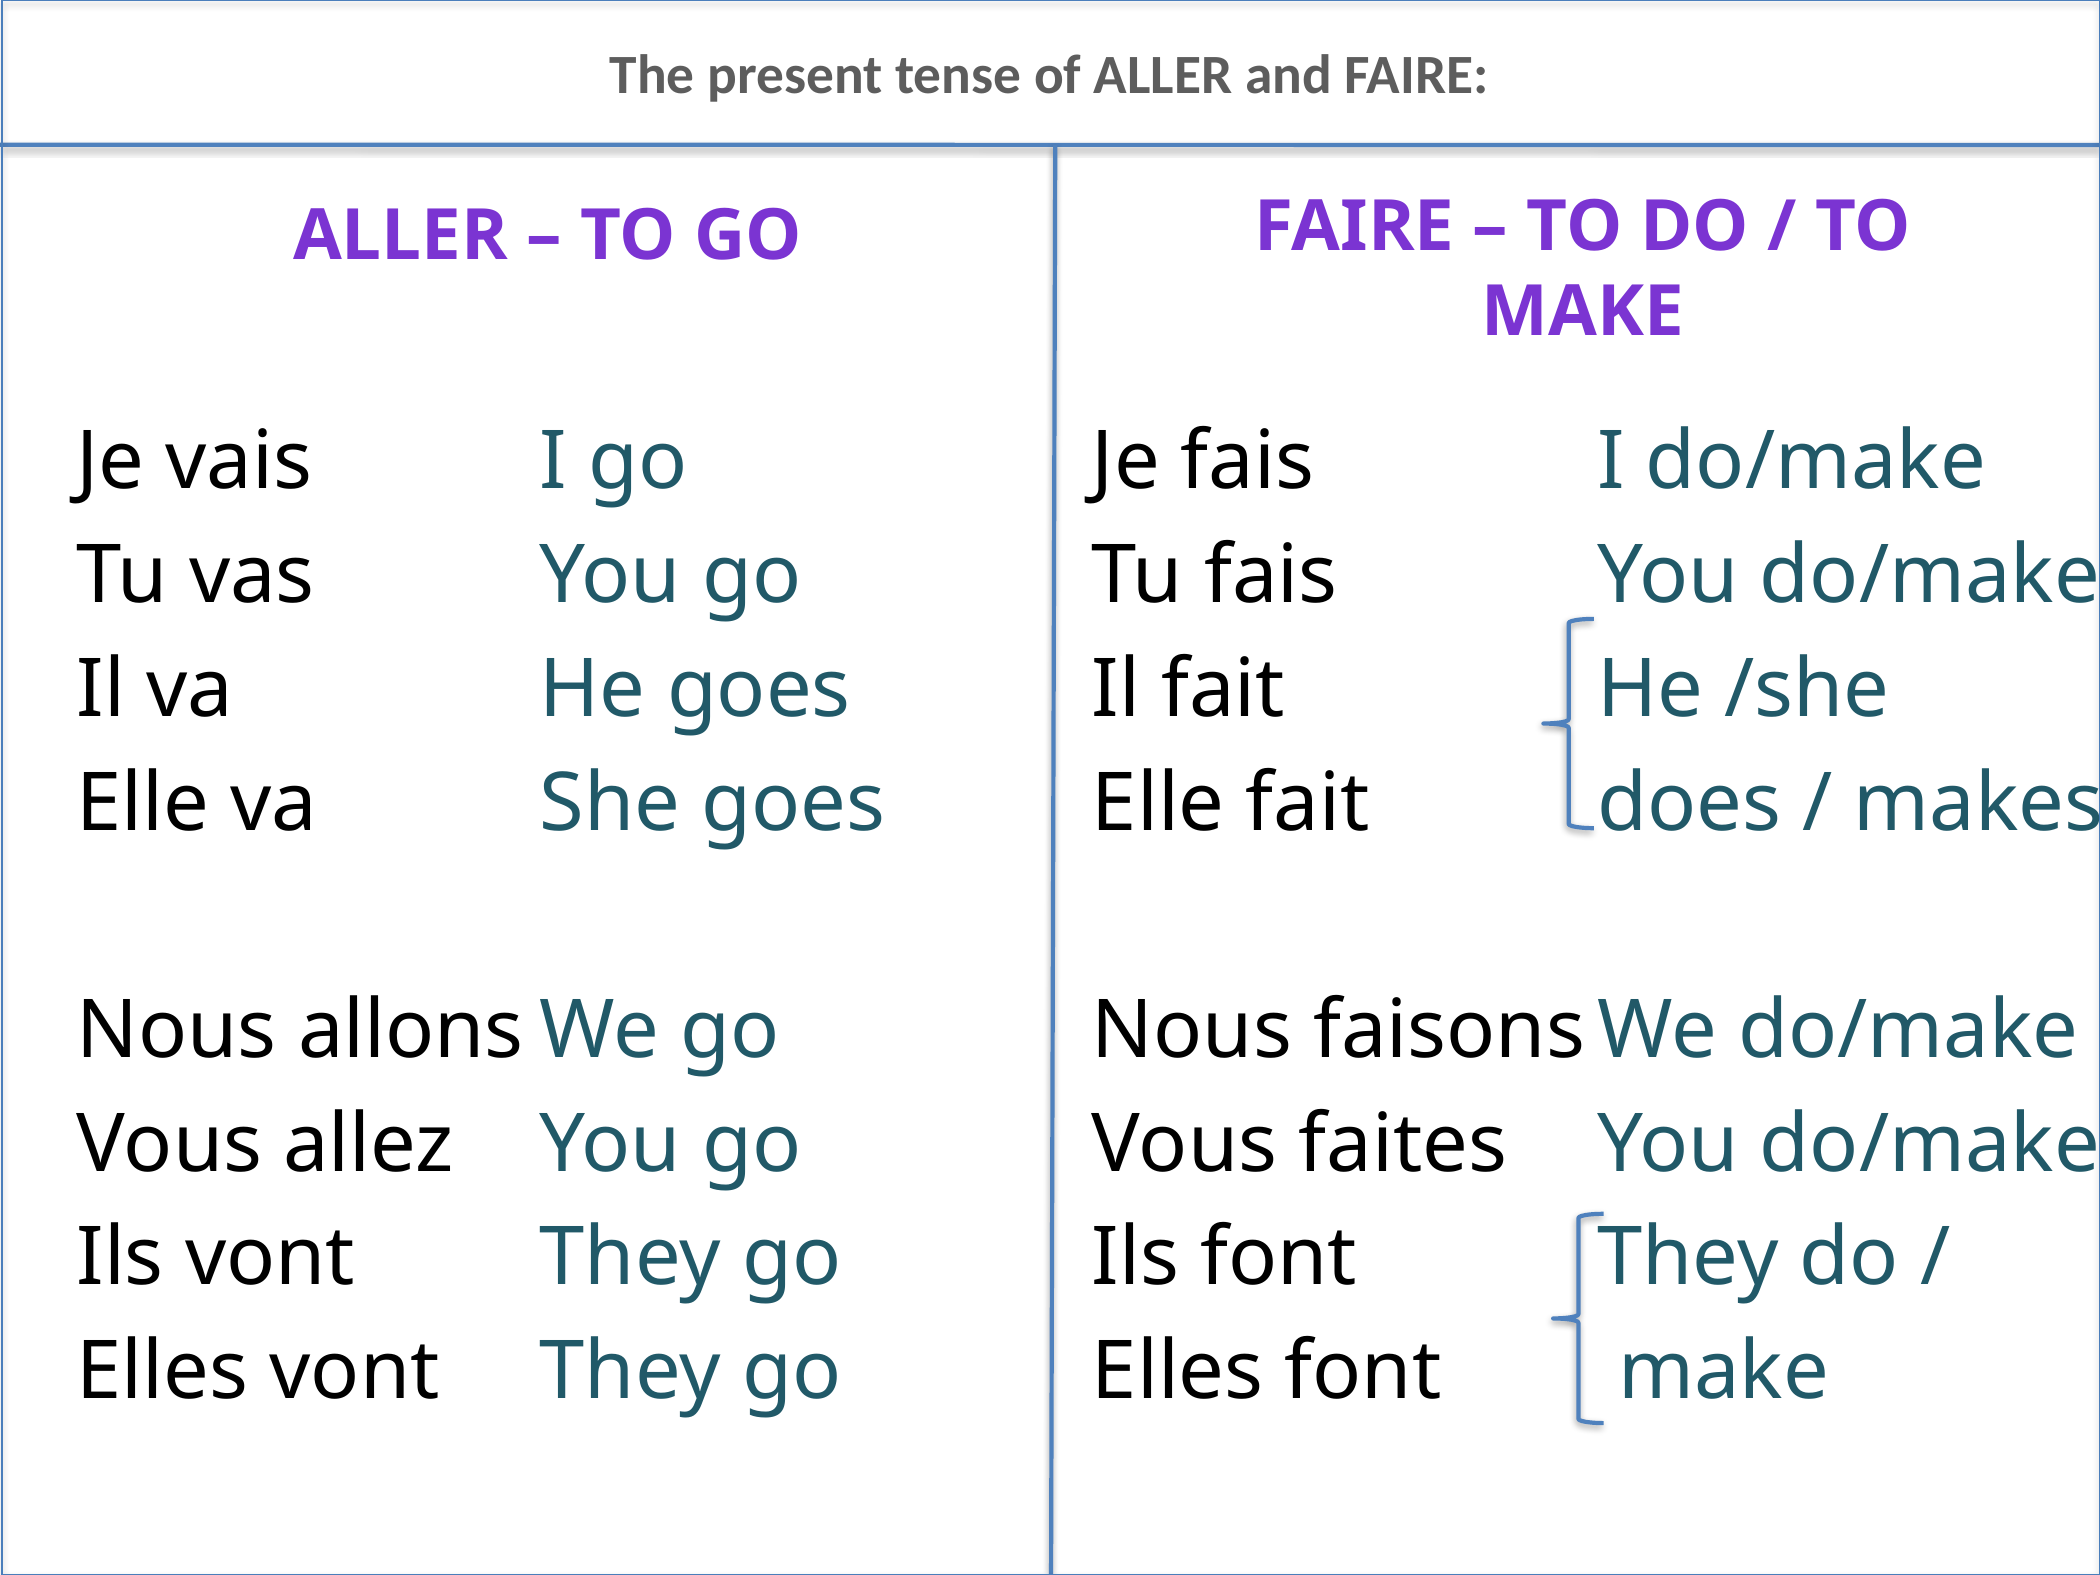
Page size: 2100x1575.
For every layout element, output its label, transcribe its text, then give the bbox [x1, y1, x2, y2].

text_box I go You go He goes She goes We go You go They go They go [518, 871, 1011, 1426]
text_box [338, 857, 1769, 863]
text_box [1, 155, 2100, 1575]
text_box Je fais Tu fais Il fait Elle fait Nous faisons Vous faites Ils font Elles font [1070, 361, 1576, 856]
text_box I do/make You do/make He /she does / makes We do/make You do/make They do / make [1576, 361, 2100, 1426]
text_box [1541, 616, 1594, 831]
text_box [1, 0, 2100, 144]
text_box FAIRE – TO DO / TO MAKE [1226, 169, 1940, 361]
text_box [1551, 1211, 1604, 1426]
text_box Je fais Tu fais Il fait Elle fait Nous faisons Vous faites Ils font Elles font [1070, 871, 1576, 1426]
text_box I go You go He goes She goes We go You go They go They go [518, 361, 1011, 856]
text_box ALLER – to GO [191, 178, 904, 347]
